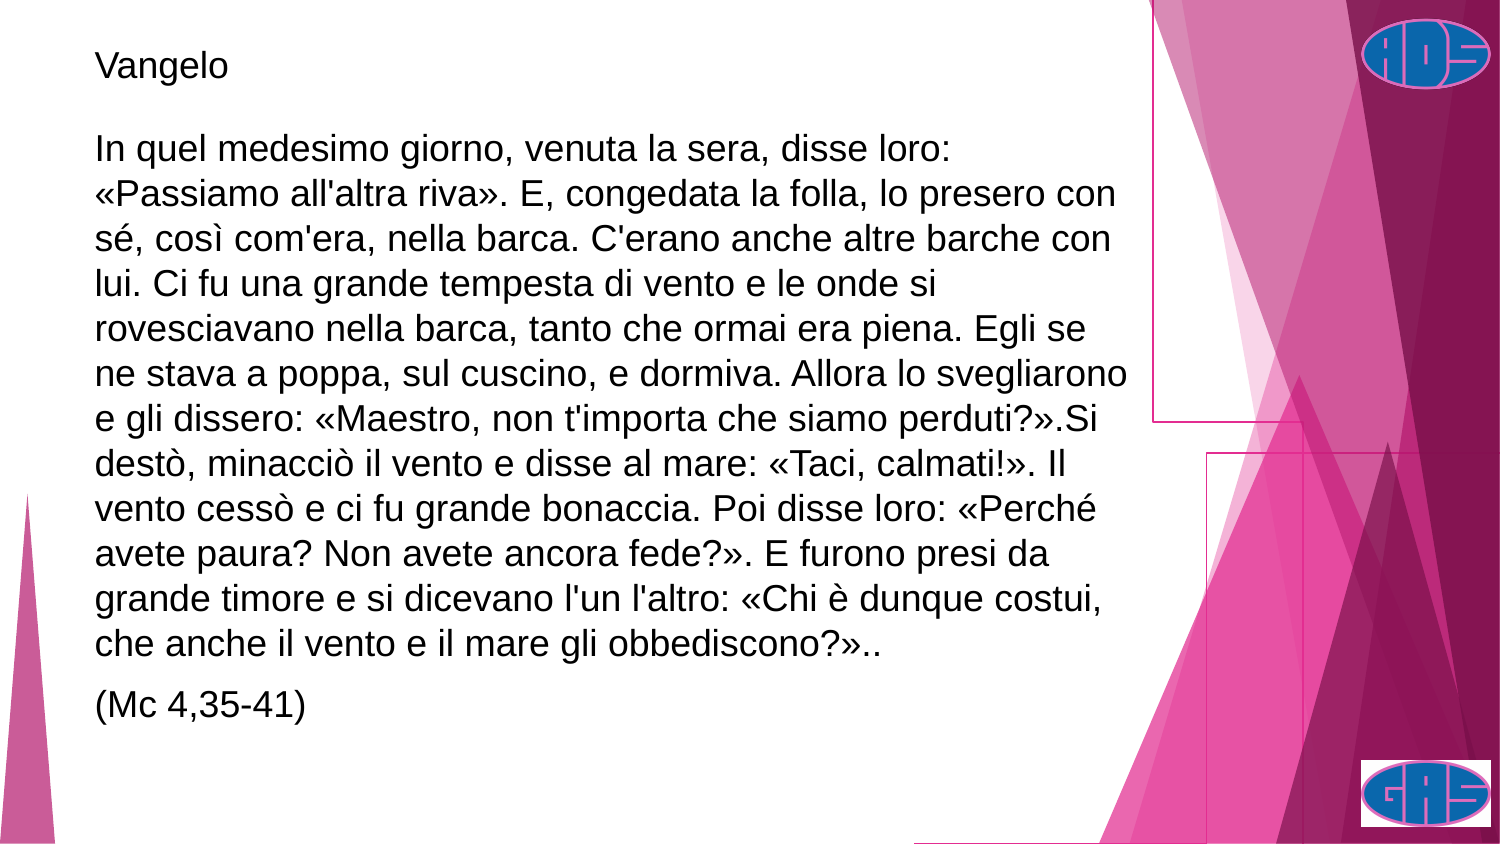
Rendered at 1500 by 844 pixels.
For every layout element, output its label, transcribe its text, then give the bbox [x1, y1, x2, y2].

picture [1360, 760, 1491, 827]
picture [1360, 0, 1491, 119]
text_box In quel medesimo giorno, venuta la sera, disse loro: «Passiamo all'altra riva». E, congedata la folla, lo presero con sé, così com'era, nella barca. C'erano anche altre barche con lui. Ci fu una grande tempesta di vento e le onde si rovesciavano nella barca, tanto che ormai era piena. Egli se ne stava a poppa, sul cuscino, e dormiva. Allora lo svegliarono e gli dissero: «Maestro, non t'importa che siamo perduti?».Si destò, minacciò il vento e disse al mare: «Taci, calmati!». Il vento cessò e ci fu grande bonaccia. Poi disse loro: «Perché avete paura? Non avete ancora fede?». E furono presi da grande timore e si dicevano l'un l'altro: «Chi è dunque costui, che anche il vento e il mare gli obbediscono?».. (Mc 4,35-41) [83, 118, 1146, 780]
text_box Vangelo [83, 35, 1141, 118]
